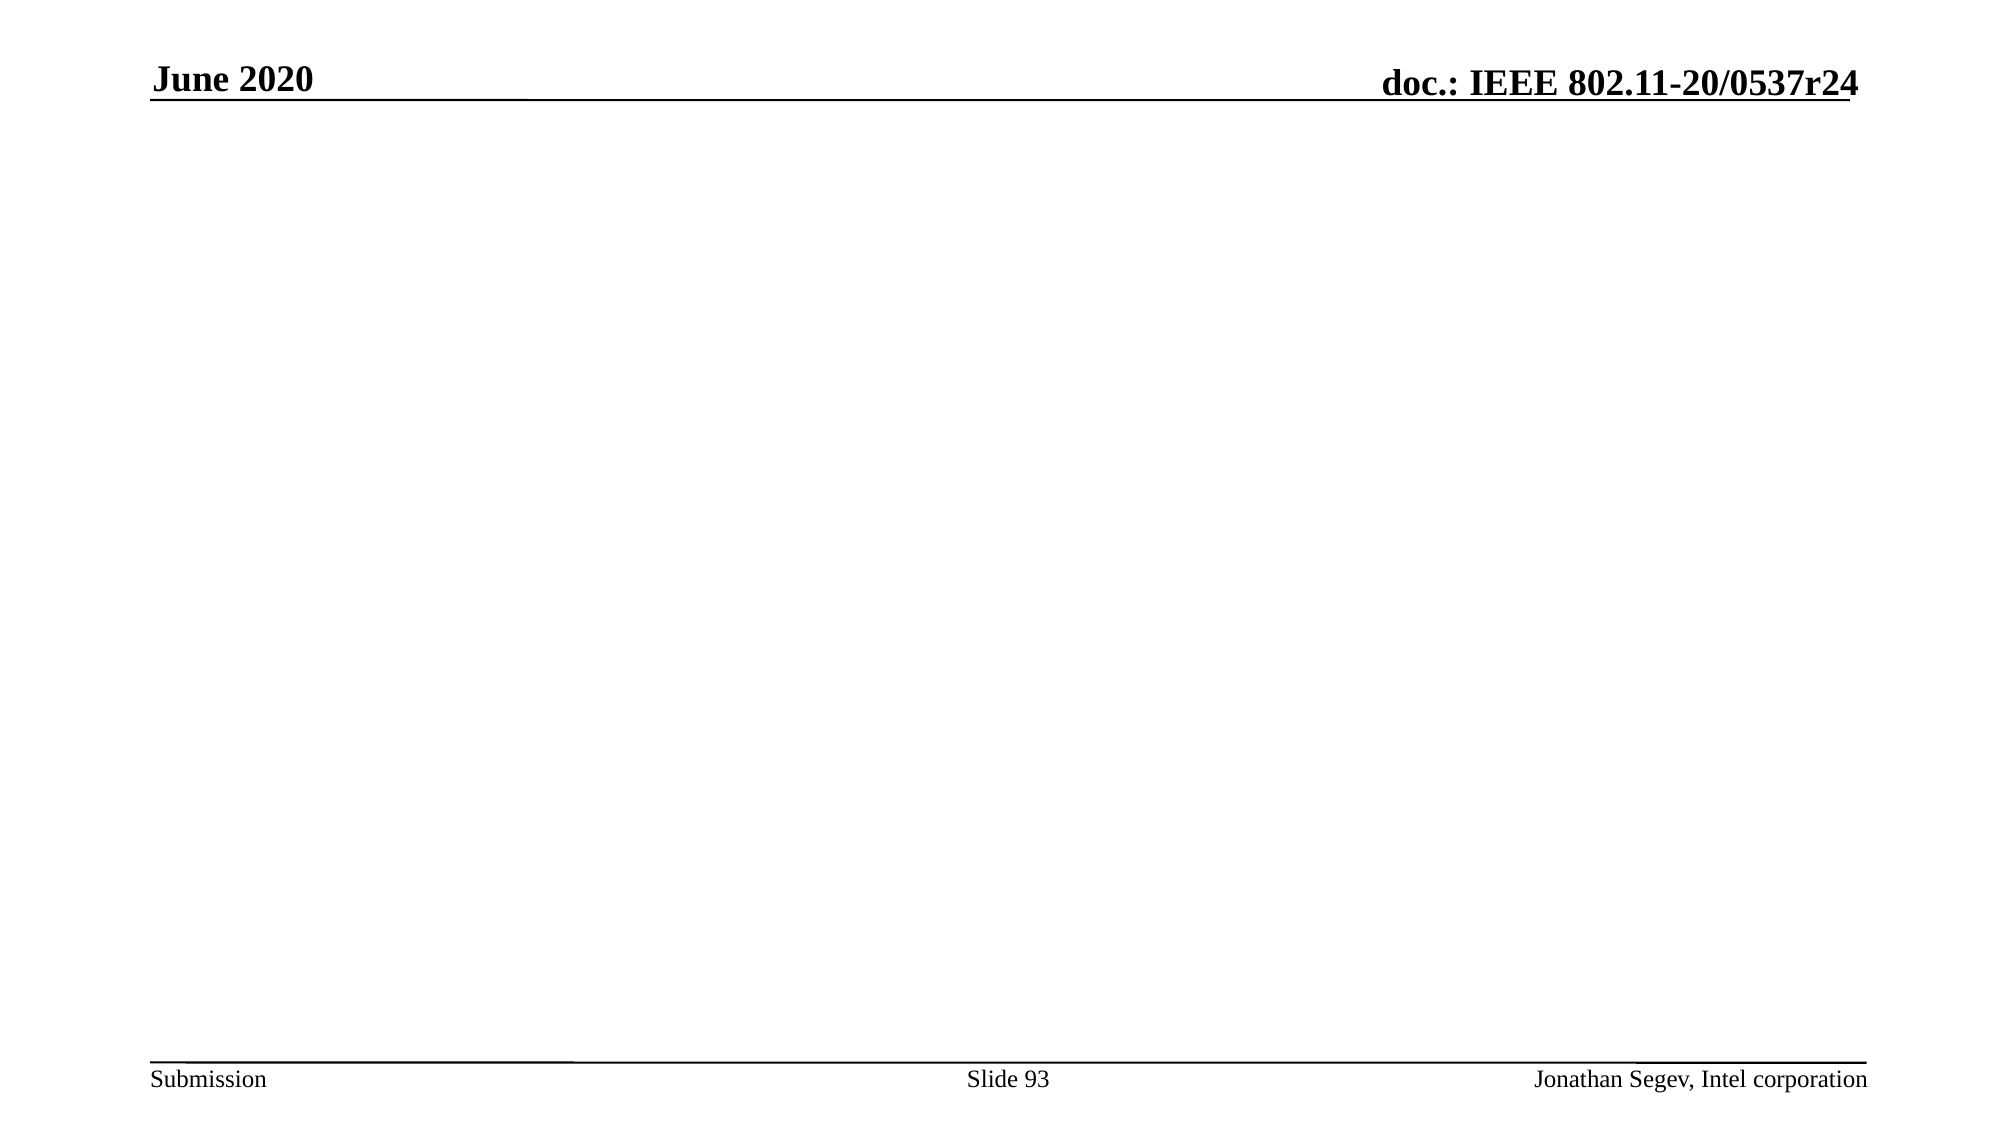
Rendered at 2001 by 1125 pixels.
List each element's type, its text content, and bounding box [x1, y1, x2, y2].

footer Jonathan Segev, Intel corporation [1171, 1061, 1869, 1093]
slide_number Slide 93 [950, 1061, 1067, 1123]
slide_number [152, 54, 563, 100]
